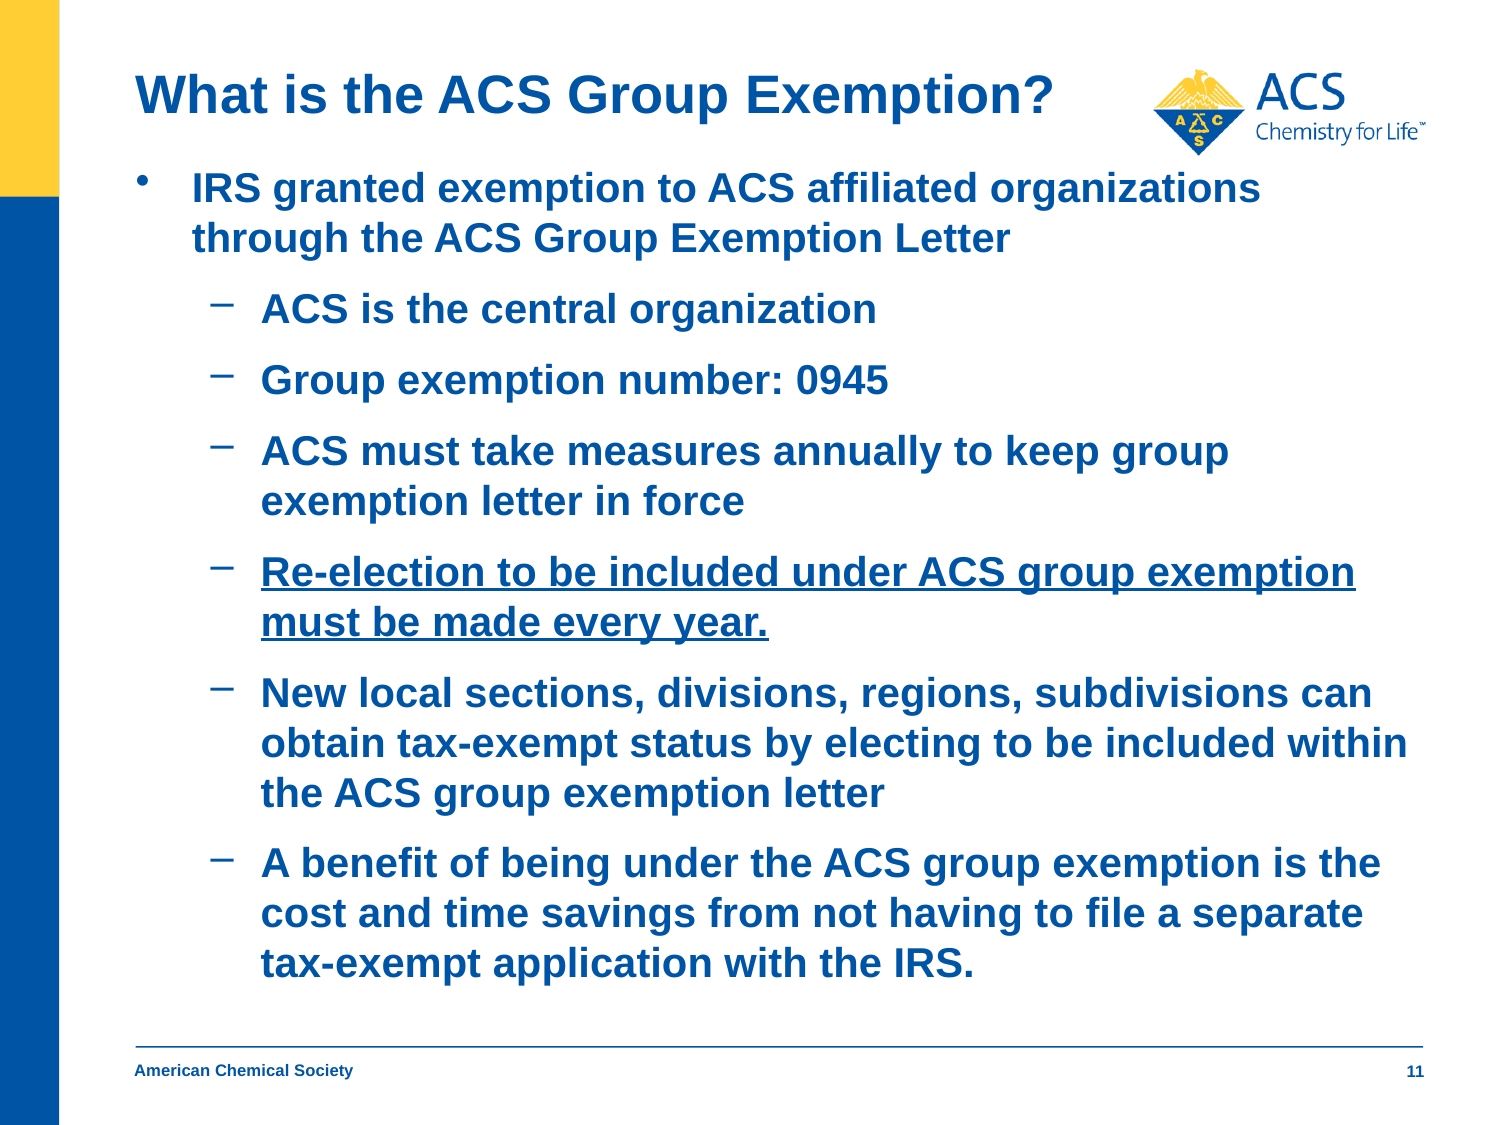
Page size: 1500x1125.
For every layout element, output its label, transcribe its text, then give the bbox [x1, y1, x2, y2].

picture [1151, 66, 1428, 158]
footer American Chemical Society [134, 1060, 610, 1106]
title What is the ACS Group Exemption? [135, 52, 1057, 126]
list IRS granted exemption to ACS affiliated organizations through the ACS Group Exemption Letter ACS is the central organization Group exemption number: 0945 ACS must take measures annually to keep group exemption letter in force Re-election to be included under ACS group exemption must be made every year. New local sections, divisions, regions, subdivisions can obtain tax-exempt status by electing to be included within the ACS group exemption letter A benefit of being under the ACS group exemption is the cost and time savings from not having to file a separate tax-exempt application with the IRS. [135, 160, 1424, 1005]
slide_number 11 [1133, 1060, 1425, 1108]
